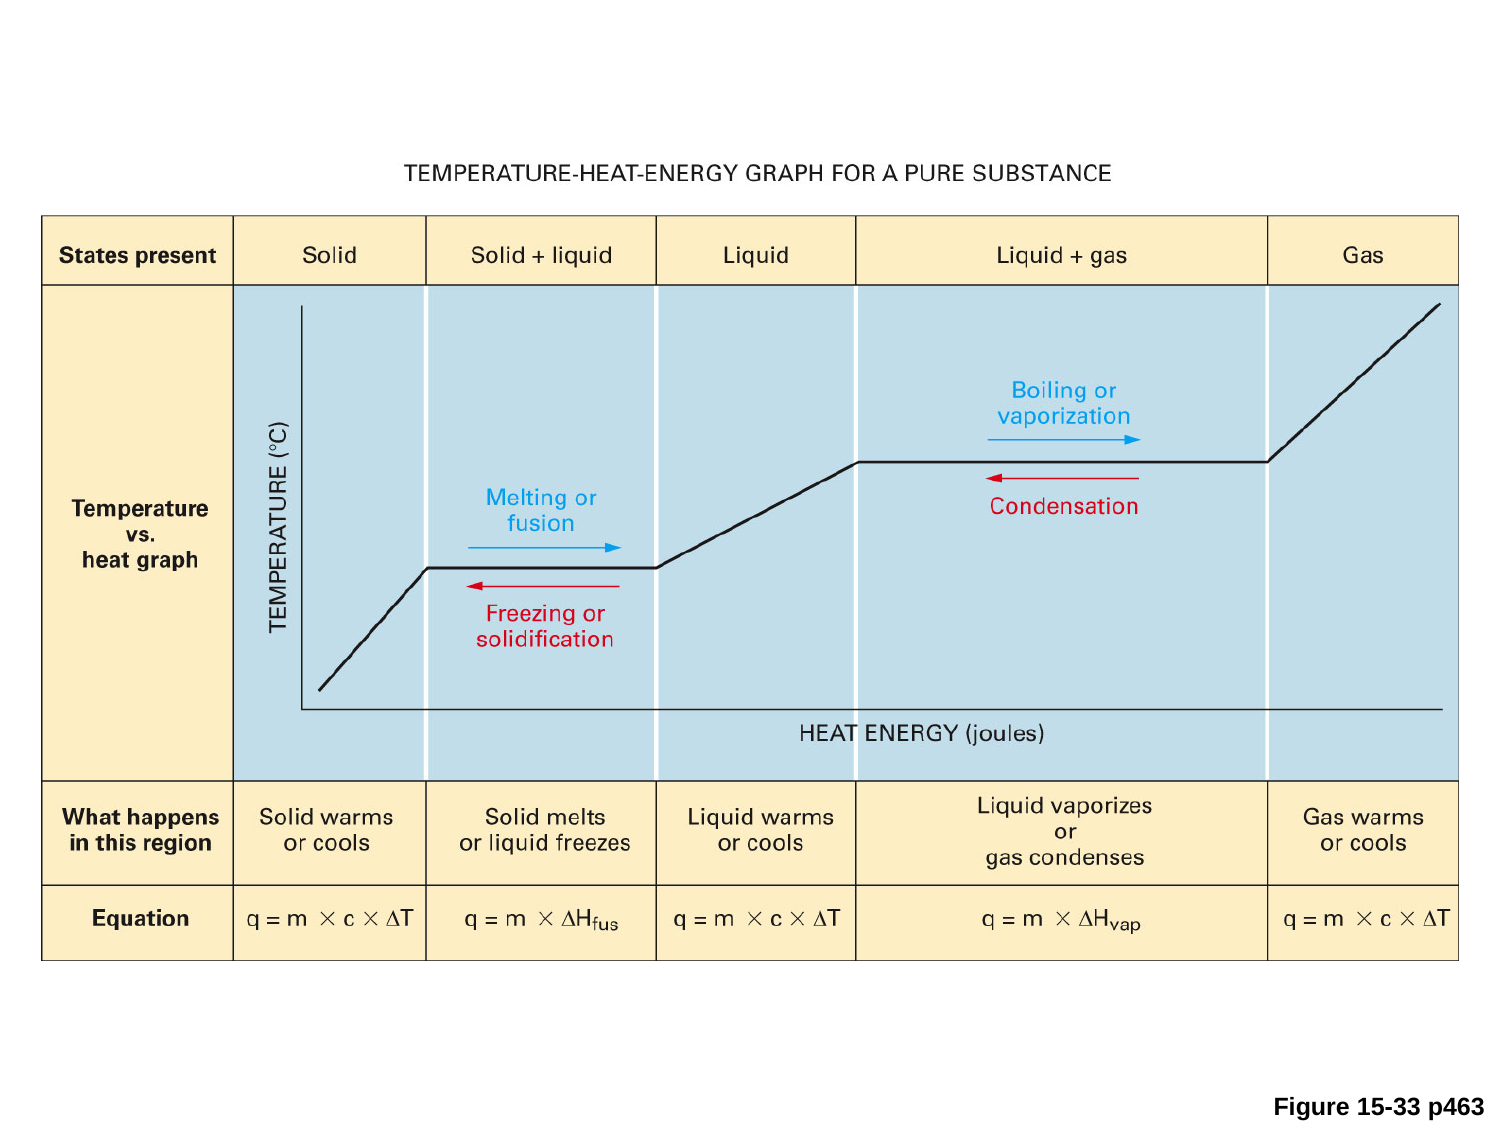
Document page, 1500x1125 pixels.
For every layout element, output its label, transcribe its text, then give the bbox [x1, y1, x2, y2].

picture [41, 162, 1459, 961]
text_box Figure 15-33 p463 [1258, 1083, 1500, 1125]
